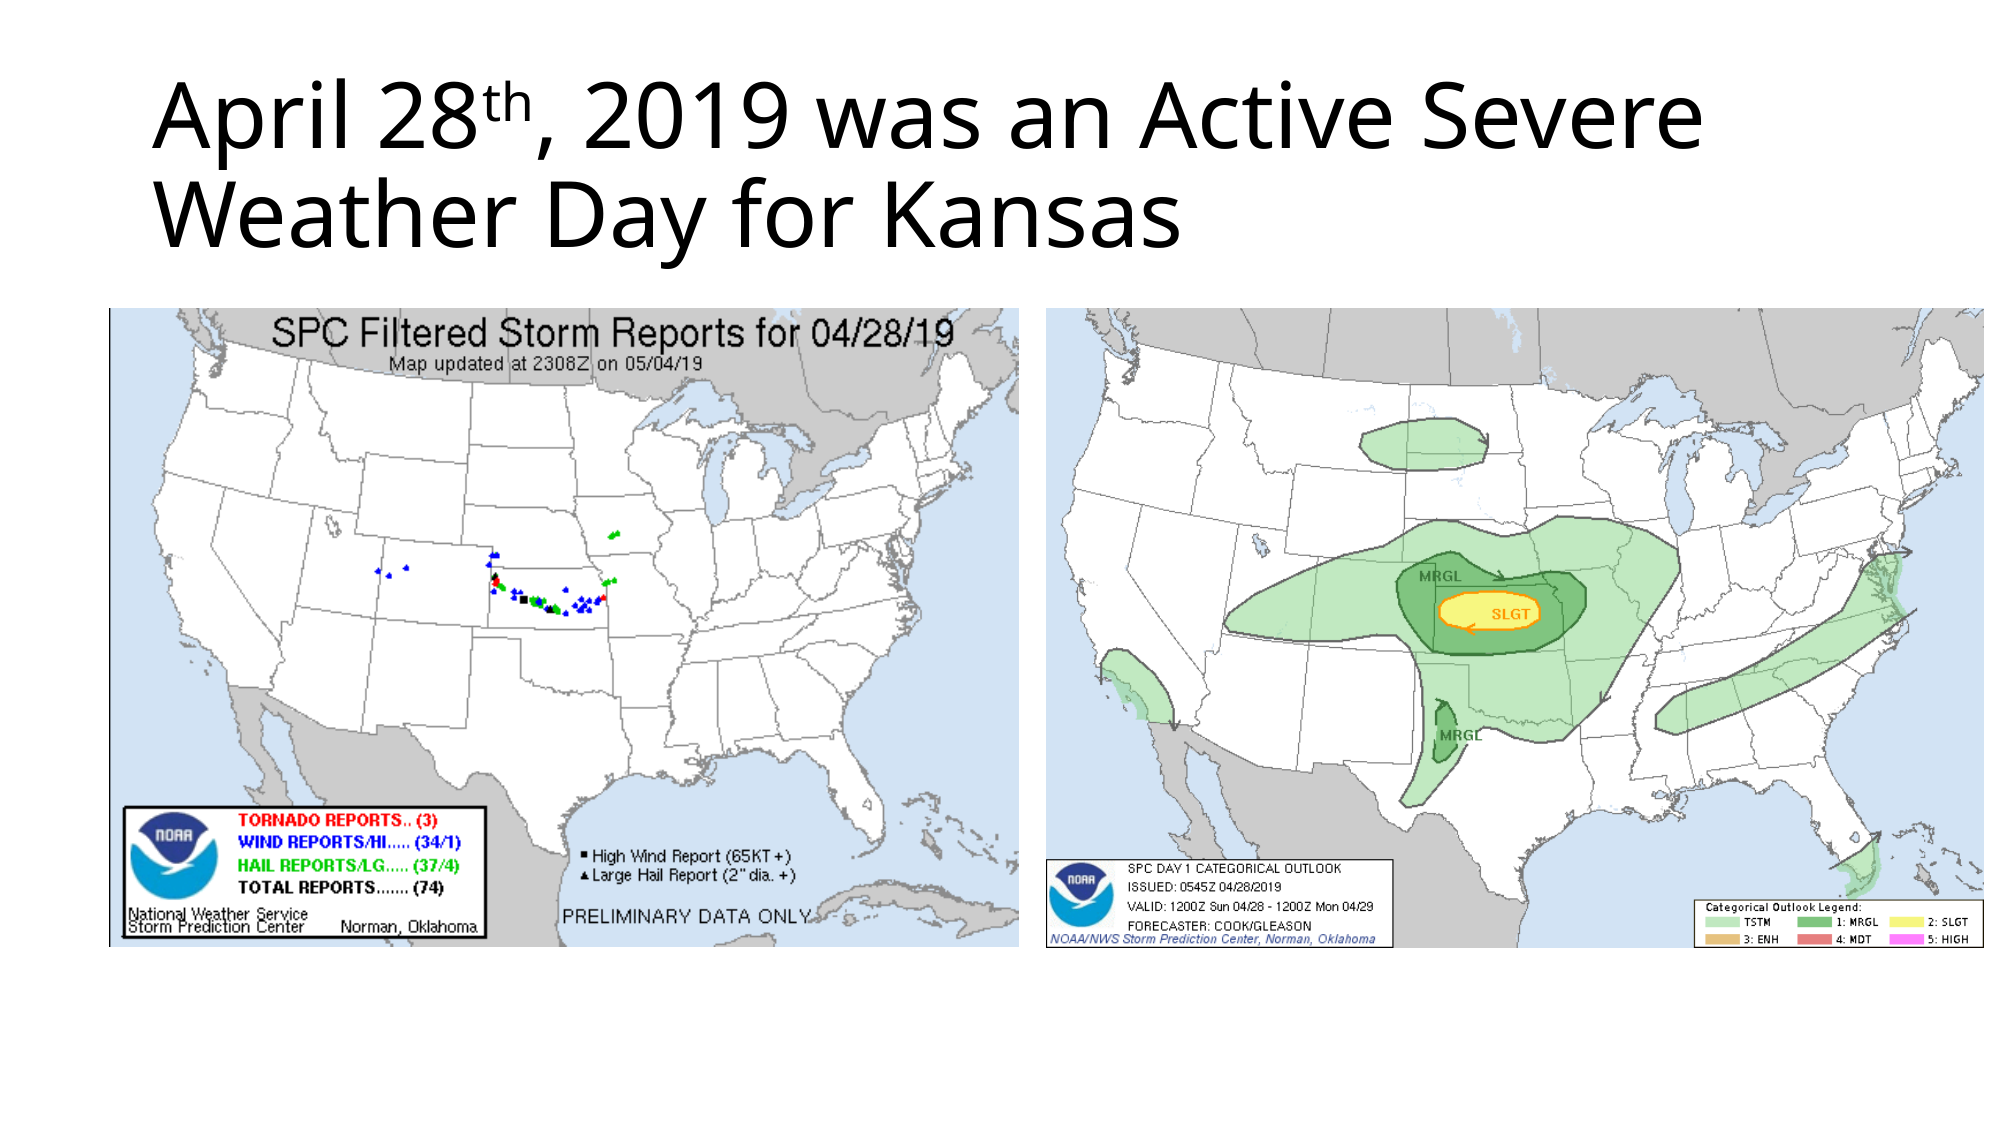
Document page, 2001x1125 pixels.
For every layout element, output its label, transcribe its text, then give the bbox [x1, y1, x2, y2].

title April 28th, 2019 was an Active Severe Weather Day for Kansas [137, 59, 1863, 278]
picture [1046, 308, 1984, 948]
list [109, 308, 1019, 947]
